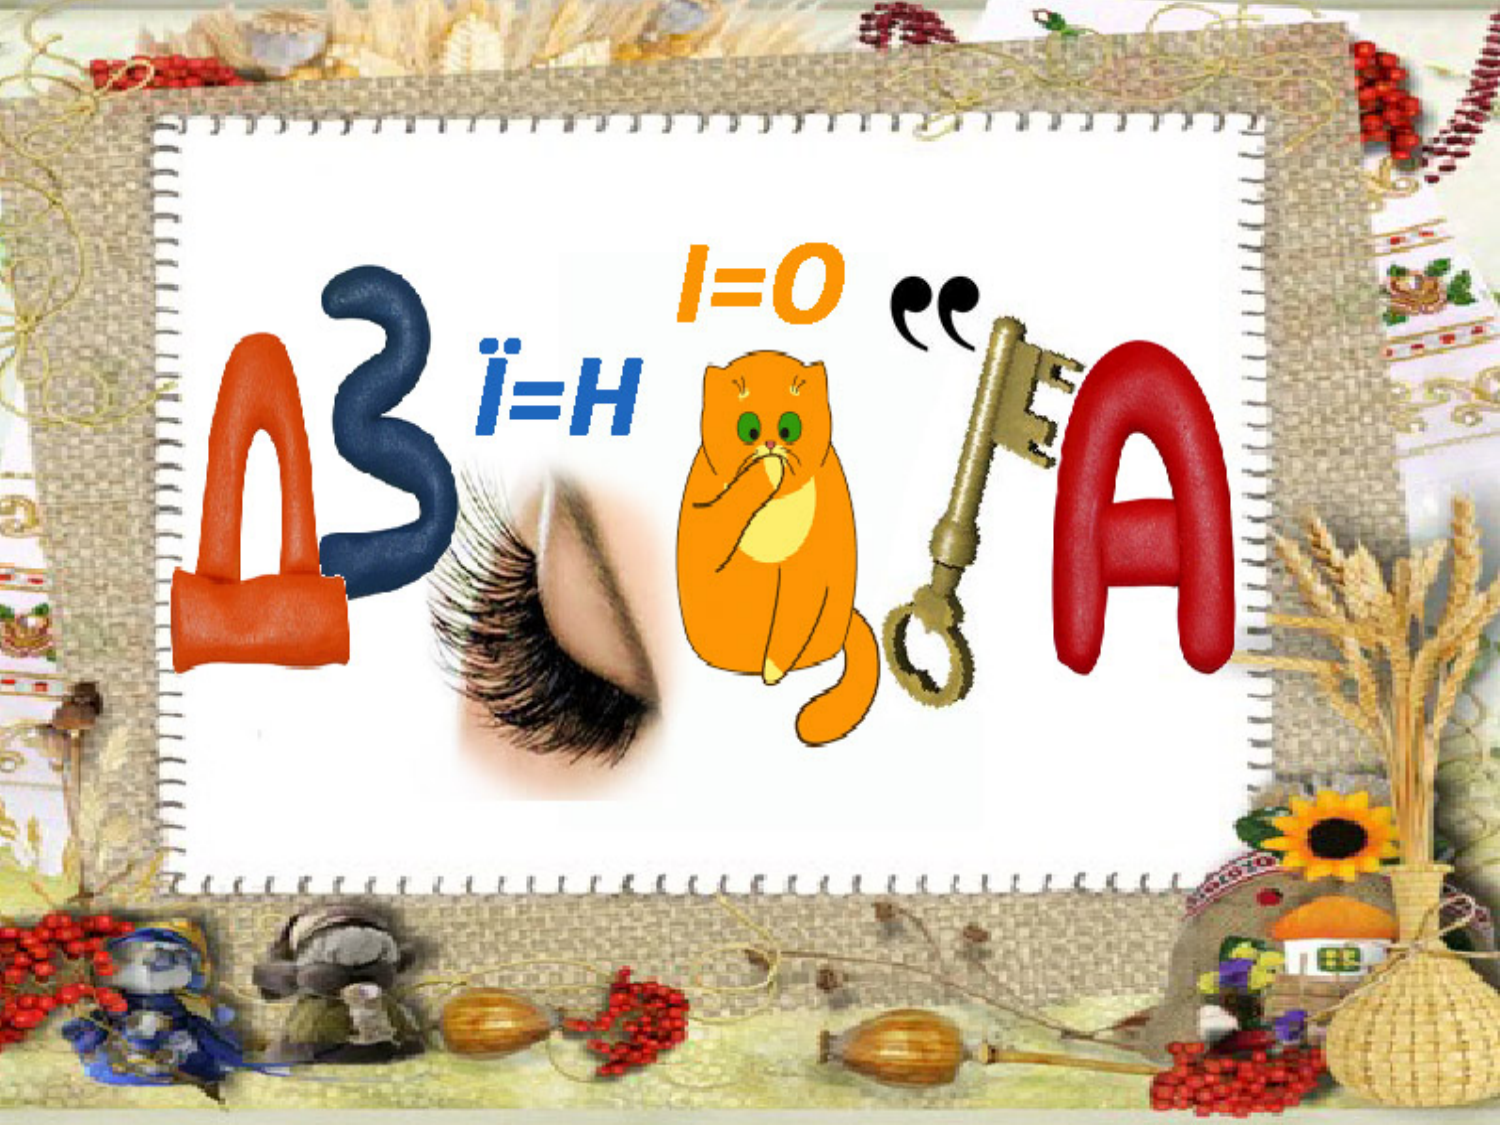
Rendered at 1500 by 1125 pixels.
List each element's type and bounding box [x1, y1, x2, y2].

list [0, 0, 1500, 1125]
